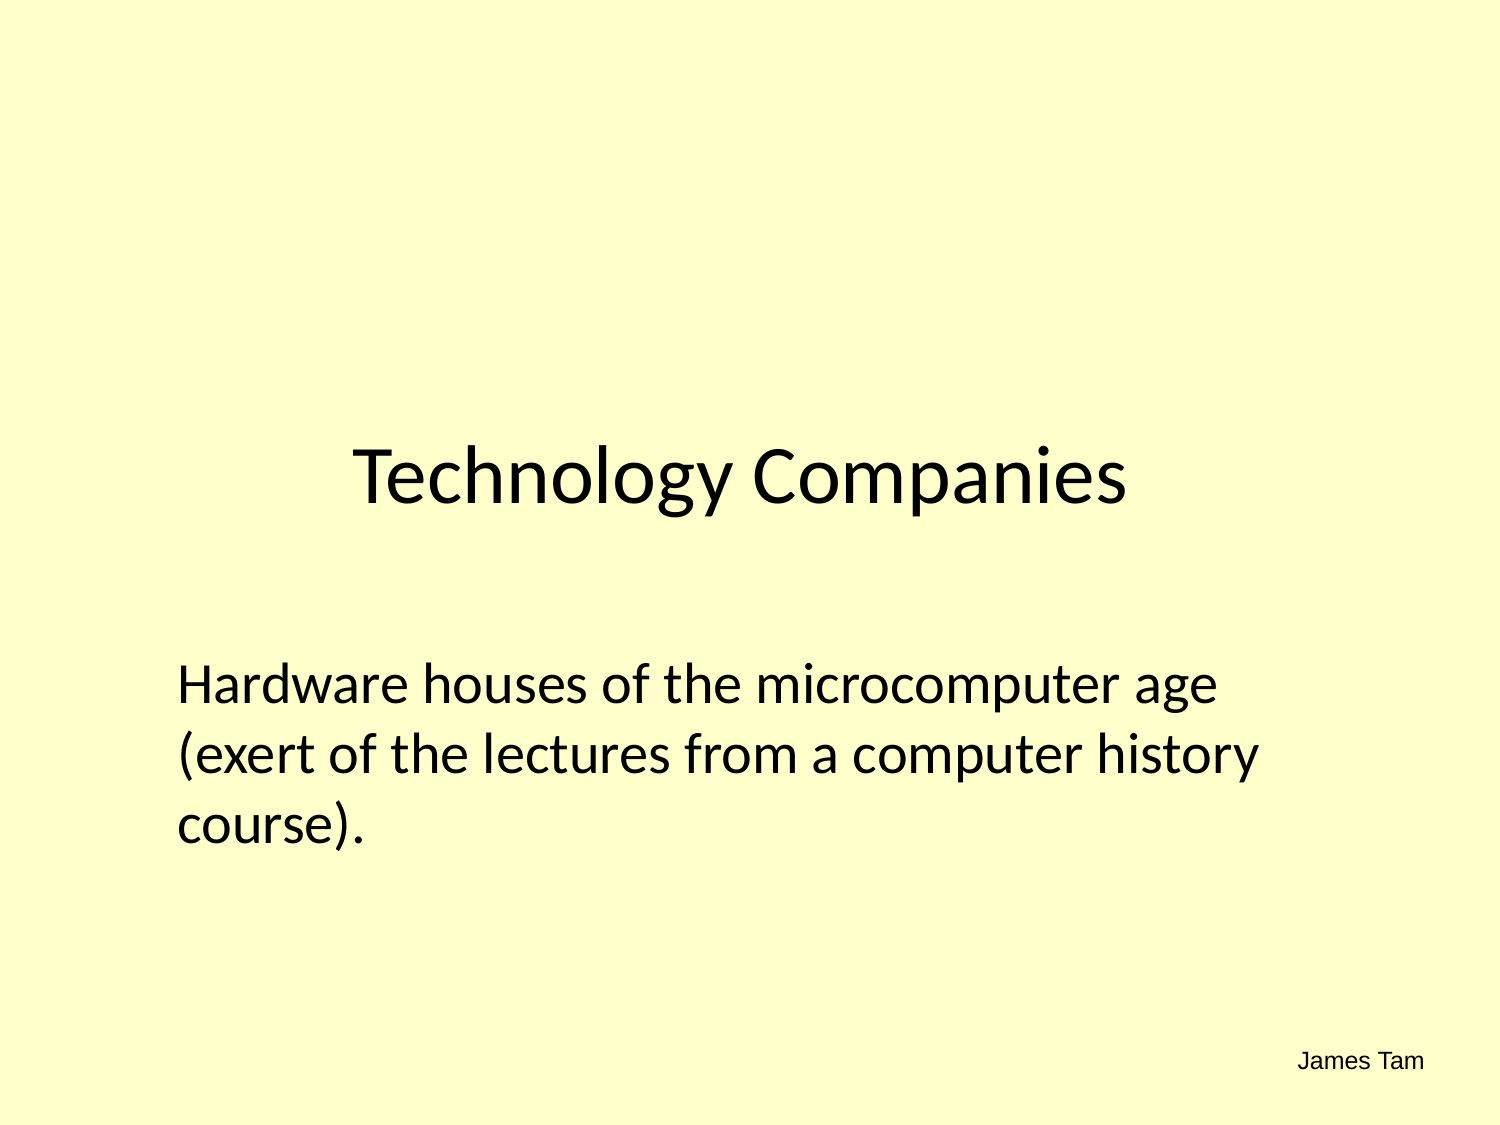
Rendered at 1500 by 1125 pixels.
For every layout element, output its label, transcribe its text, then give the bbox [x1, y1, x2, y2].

title Technology Companies [112, 349, 1388, 591]
subtitle Hardware houses of the microcomputer age (exert of the lectures from a computer history course). [162, 637, 1325, 1025]
